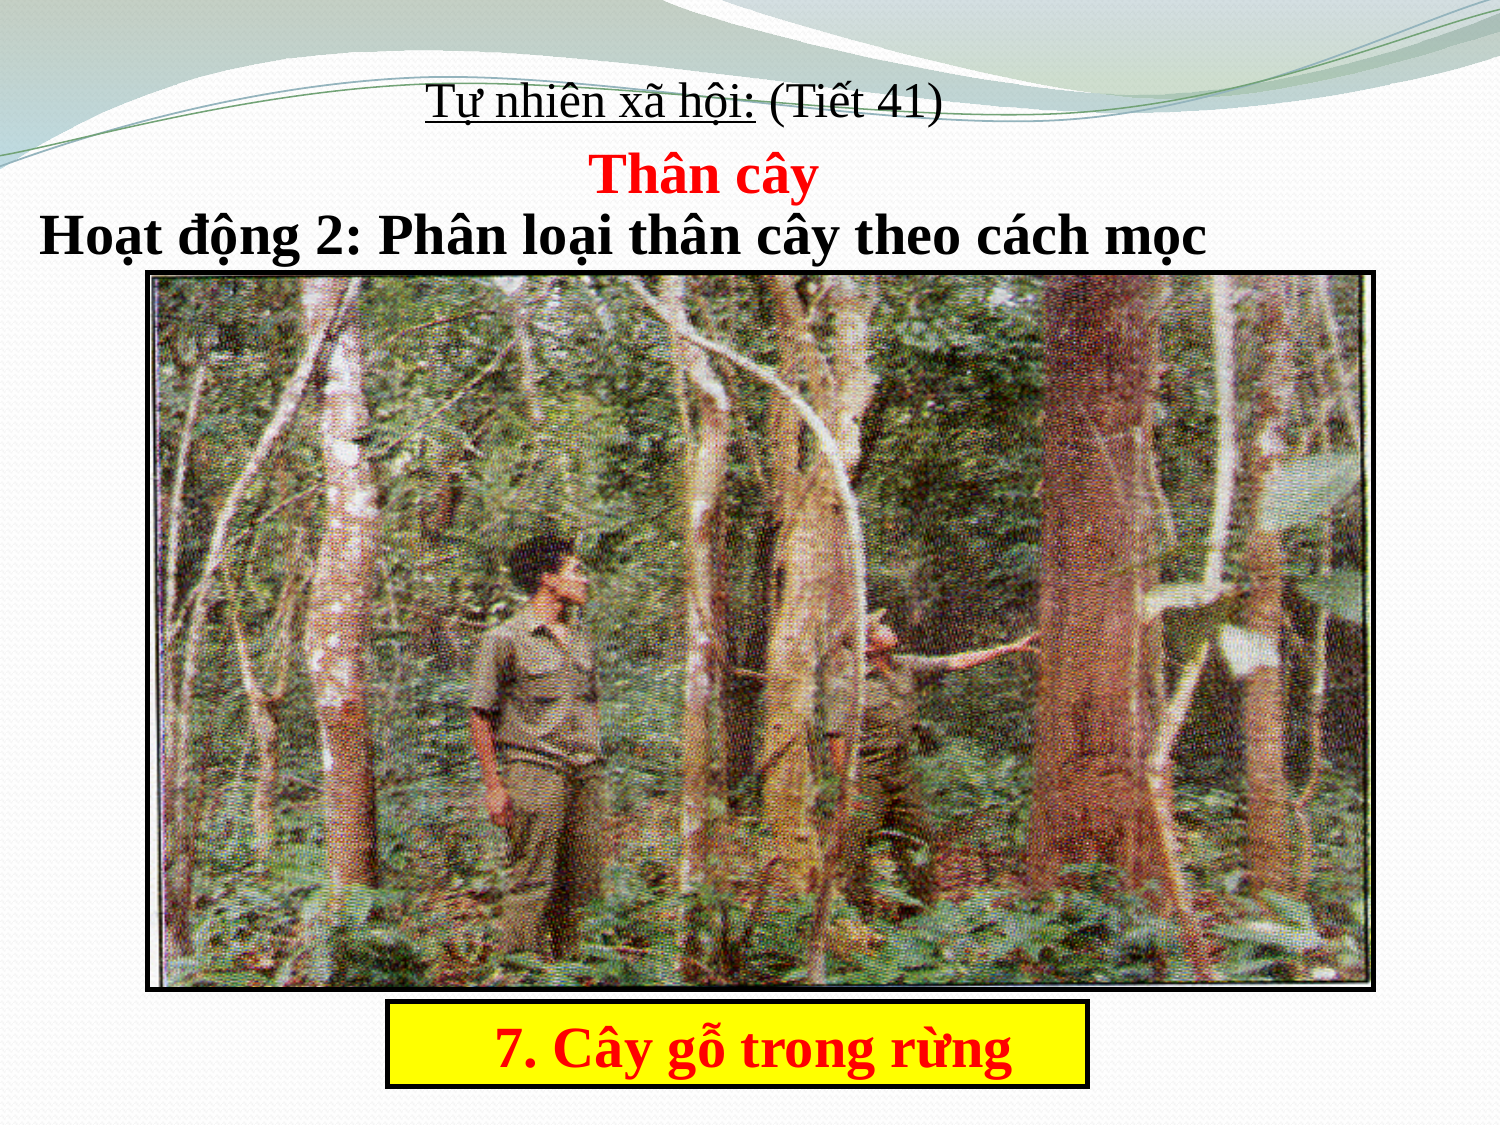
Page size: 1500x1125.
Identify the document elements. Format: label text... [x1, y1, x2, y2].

text_box Thân cây [521, 128, 859, 213]
picture [149, 274, 1372, 988]
text_box 7. Cây gỗ trong rừng [387, 1001, 1088, 1087]
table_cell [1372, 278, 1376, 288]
text_box Hoạt động 2: Phân loại thân cây theo cách mọc [24, 174, 1425, 288]
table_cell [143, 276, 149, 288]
text_box Tự nhiên xã hội: (Tiết 41) [410, 60, 1061, 135]
